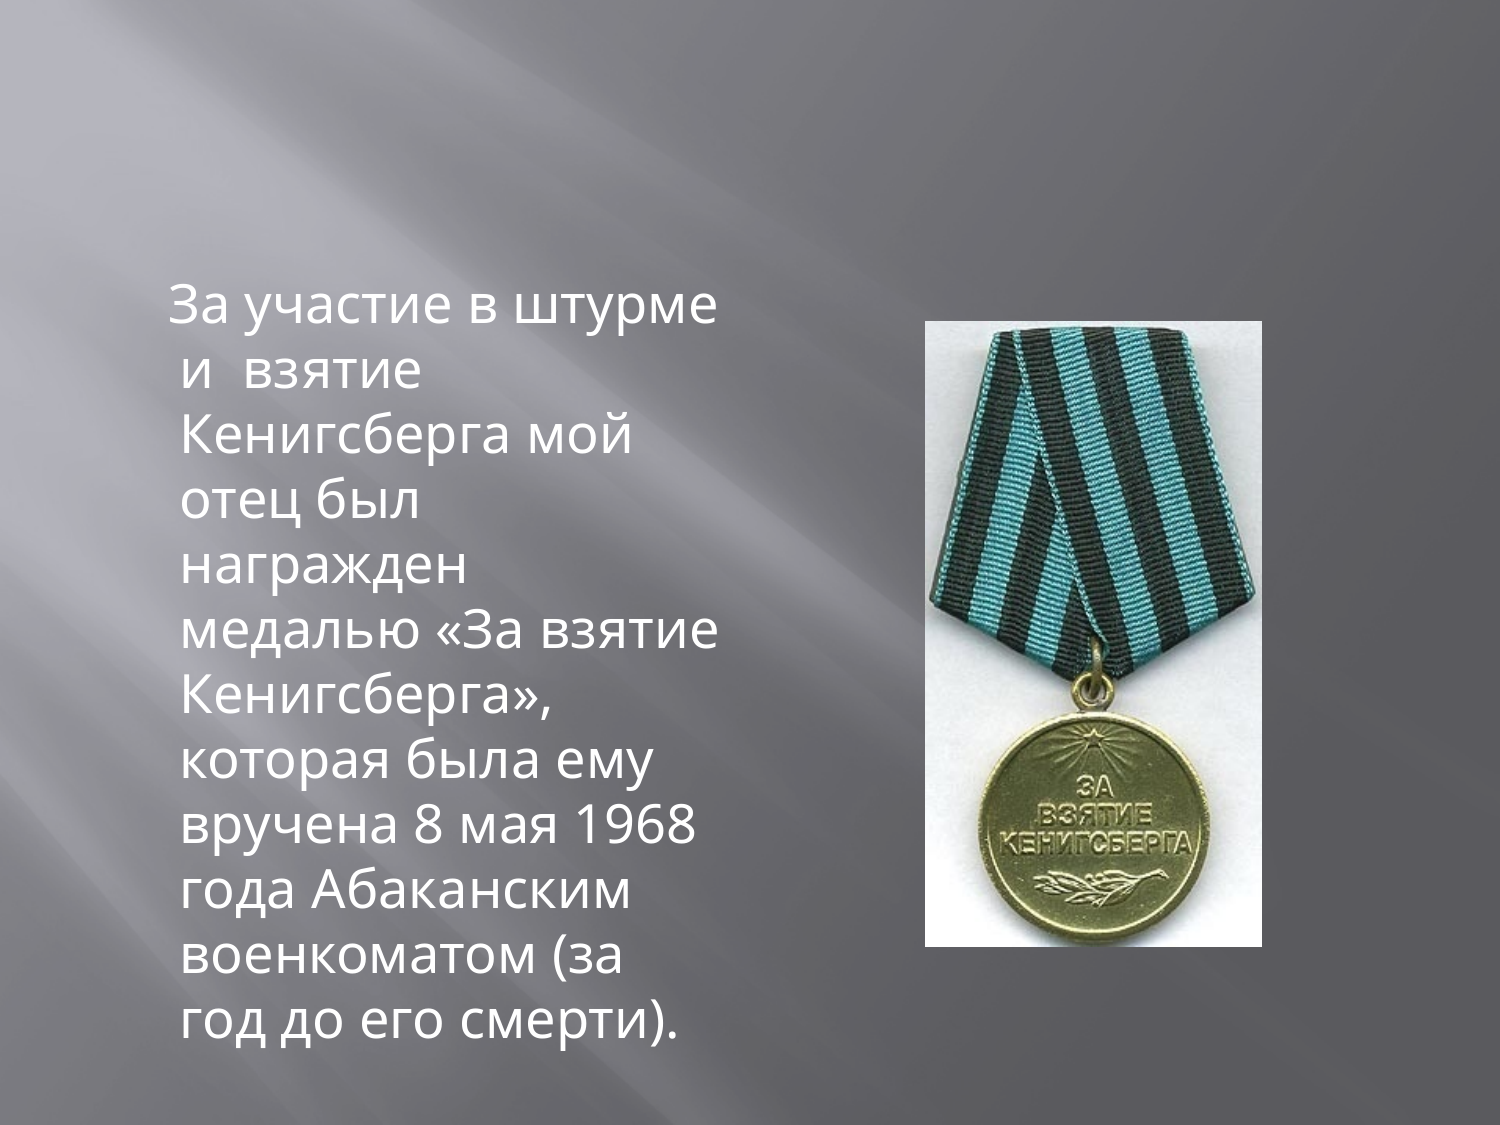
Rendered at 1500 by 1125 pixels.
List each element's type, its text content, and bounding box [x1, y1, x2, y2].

list За участие в штурме и взятие Кенигсберга мой отец был награжден медалью «За взятие Кенигсберга», которая была ему вручена 8 мая 1968 года Абаканским военкоматом (за год до его смерти). [75, 262, 738, 1005]
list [925, 320, 1262, 947]
